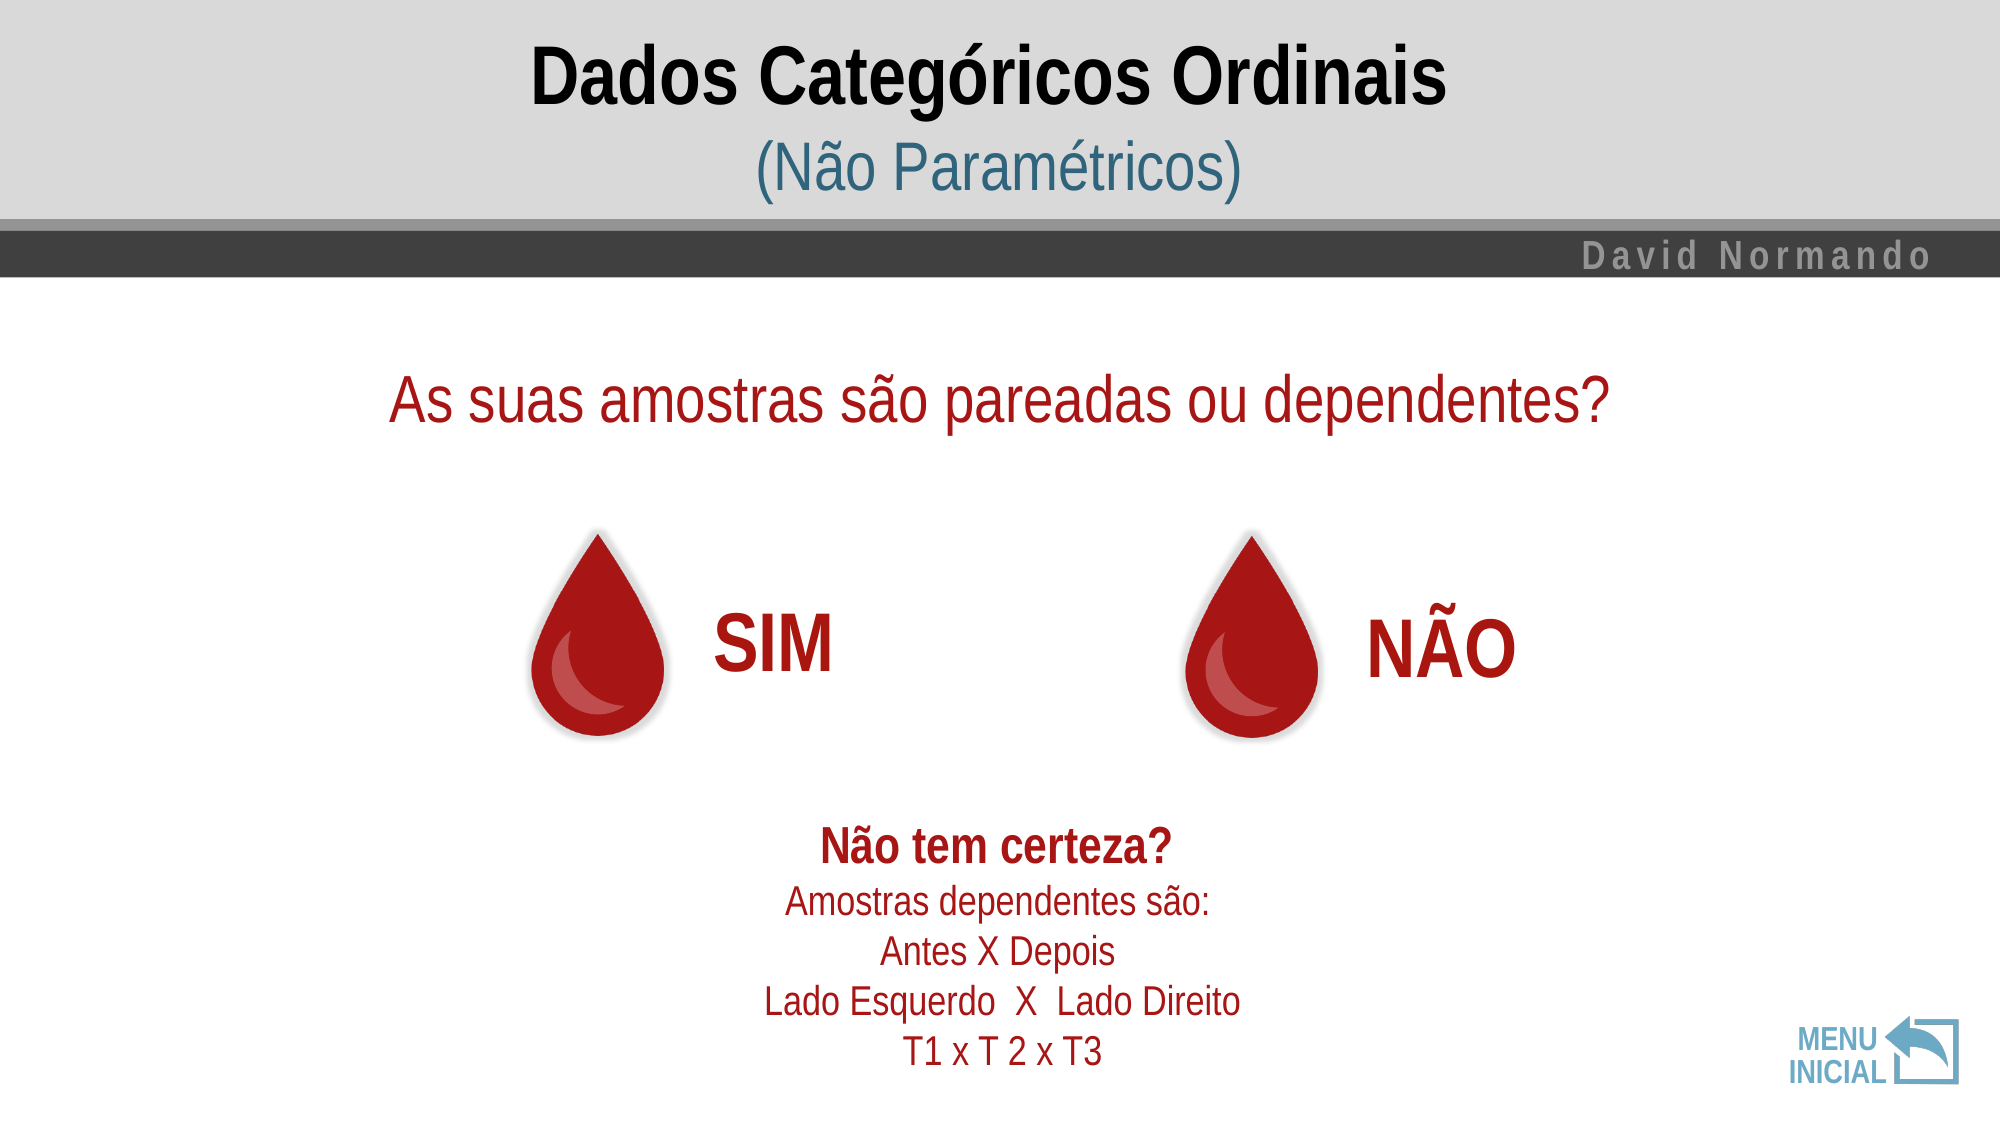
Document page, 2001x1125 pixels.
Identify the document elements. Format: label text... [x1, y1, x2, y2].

text_box Dados Categóricos Ordinais (Não Paramétricos) [275, 14, 1723, 202]
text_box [1124, 509, 1379, 764]
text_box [470, 507, 725, 762]
text_box Não tem certeza? Amostras dependentes são: Antes X Depois Lado Esquerdo X Lado Direito T1 x T 2 x T3 [657, 803, 1348, 1082]
text_box As suas amostras são pareadas ou dependentes? [374, 348, 1628, 444]
text_box NÃO [1386, 586, 1533, 702]
text_box SIM [733, 581, 850, 696]
picture [1880, 1008, 1963, 1092]
